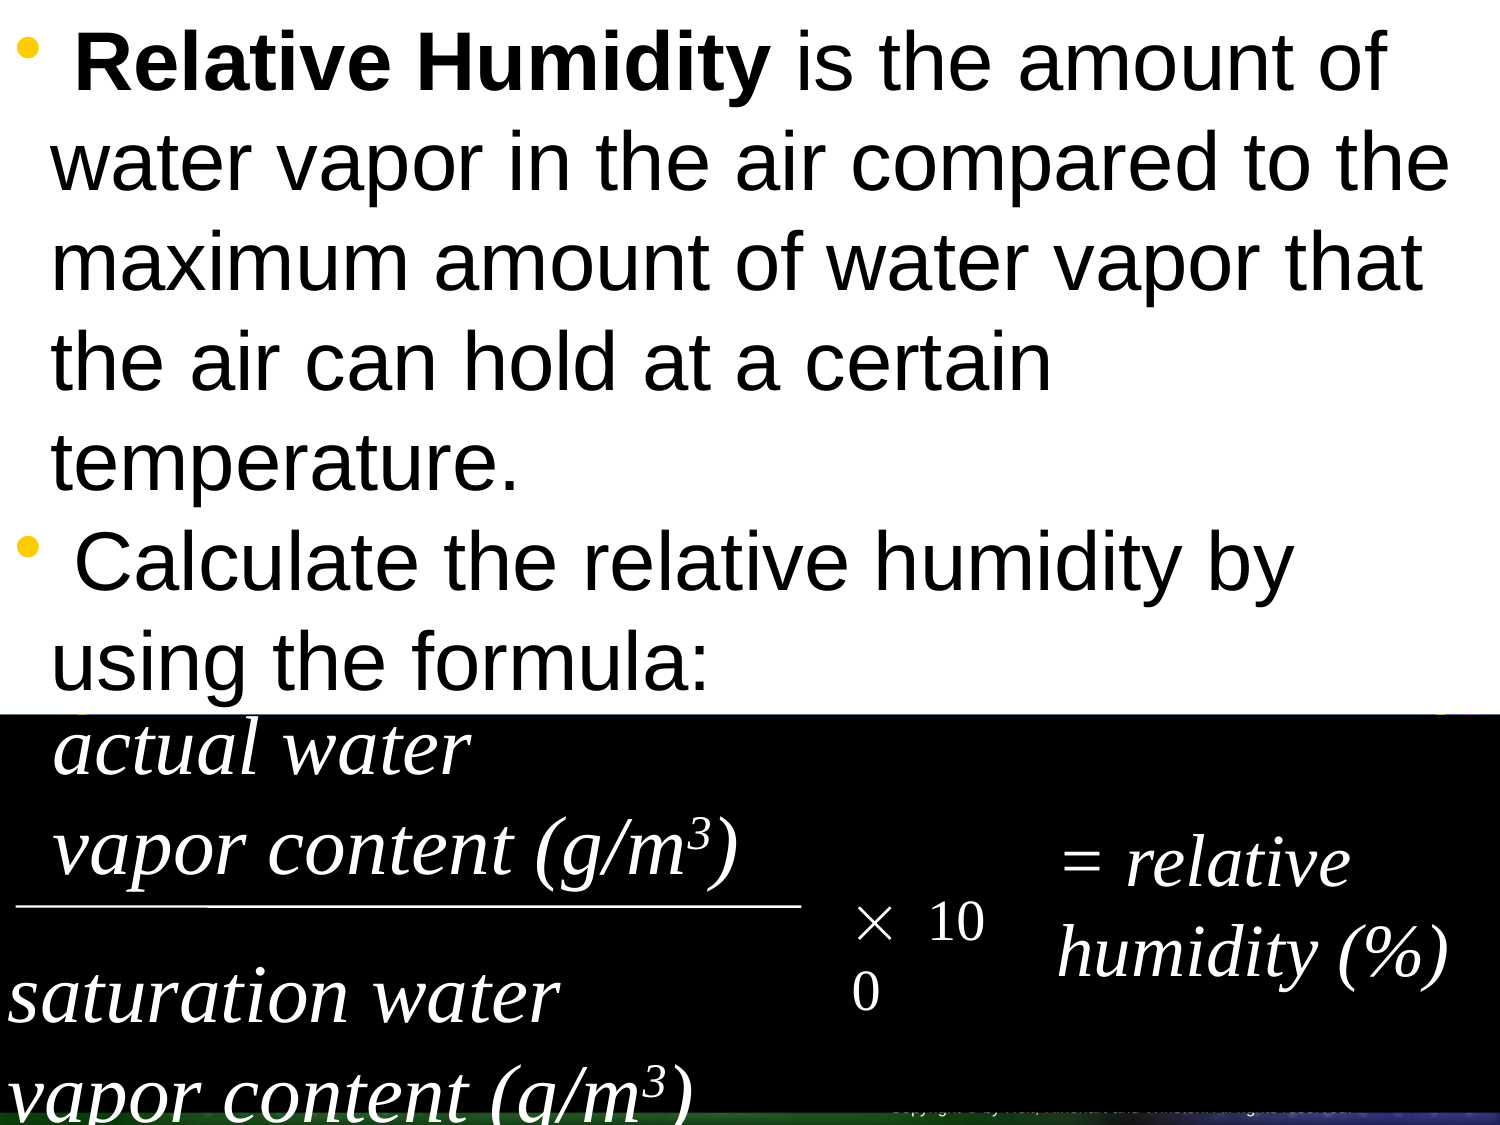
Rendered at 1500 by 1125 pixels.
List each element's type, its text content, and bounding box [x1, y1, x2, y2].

text_box Relative Humidity is the amount of water vapor in the air compared to the maximum amount of water vapor that the air can hold at a certain temperature. Calculate the relative humidity by using the formula: [0, 0, 1500, 715]
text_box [7, 690, 1500, 1125]
picture [0, 1113, 7, 1125]
